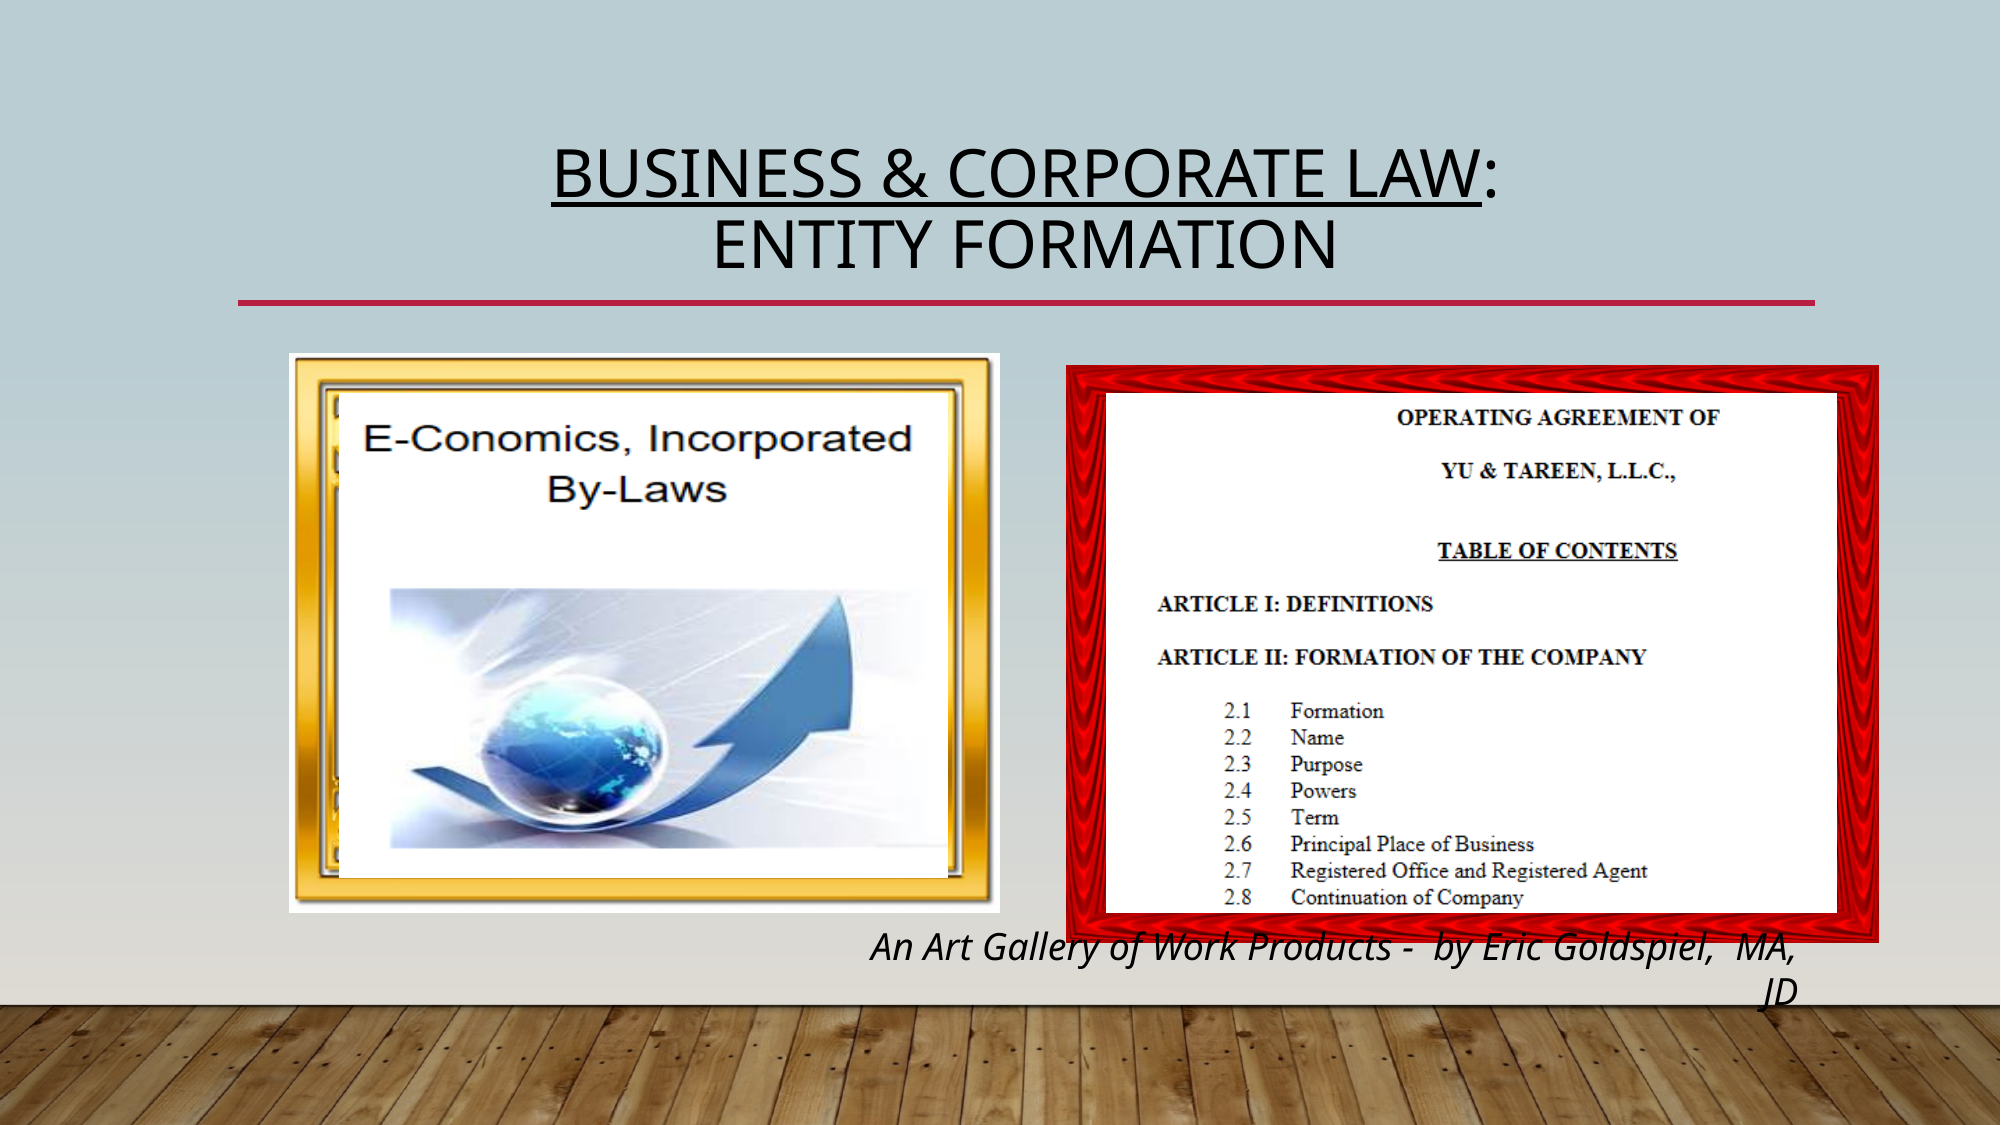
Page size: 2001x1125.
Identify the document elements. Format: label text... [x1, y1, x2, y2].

picture [0, 1005, 2000, 1125]
title Business & Corporate Law: Entity formation [237, 132, 1814, 306]
picture [1065, 365, 1879, 943]
footer An Art Gallery of Work Products - by Eric Goldspiel, MA, JD [839, 942, 1814, 993]
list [338, 393, 949, 878]
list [1106, 393, 1837, 913]
picture [289, 353, 1001, 913]
